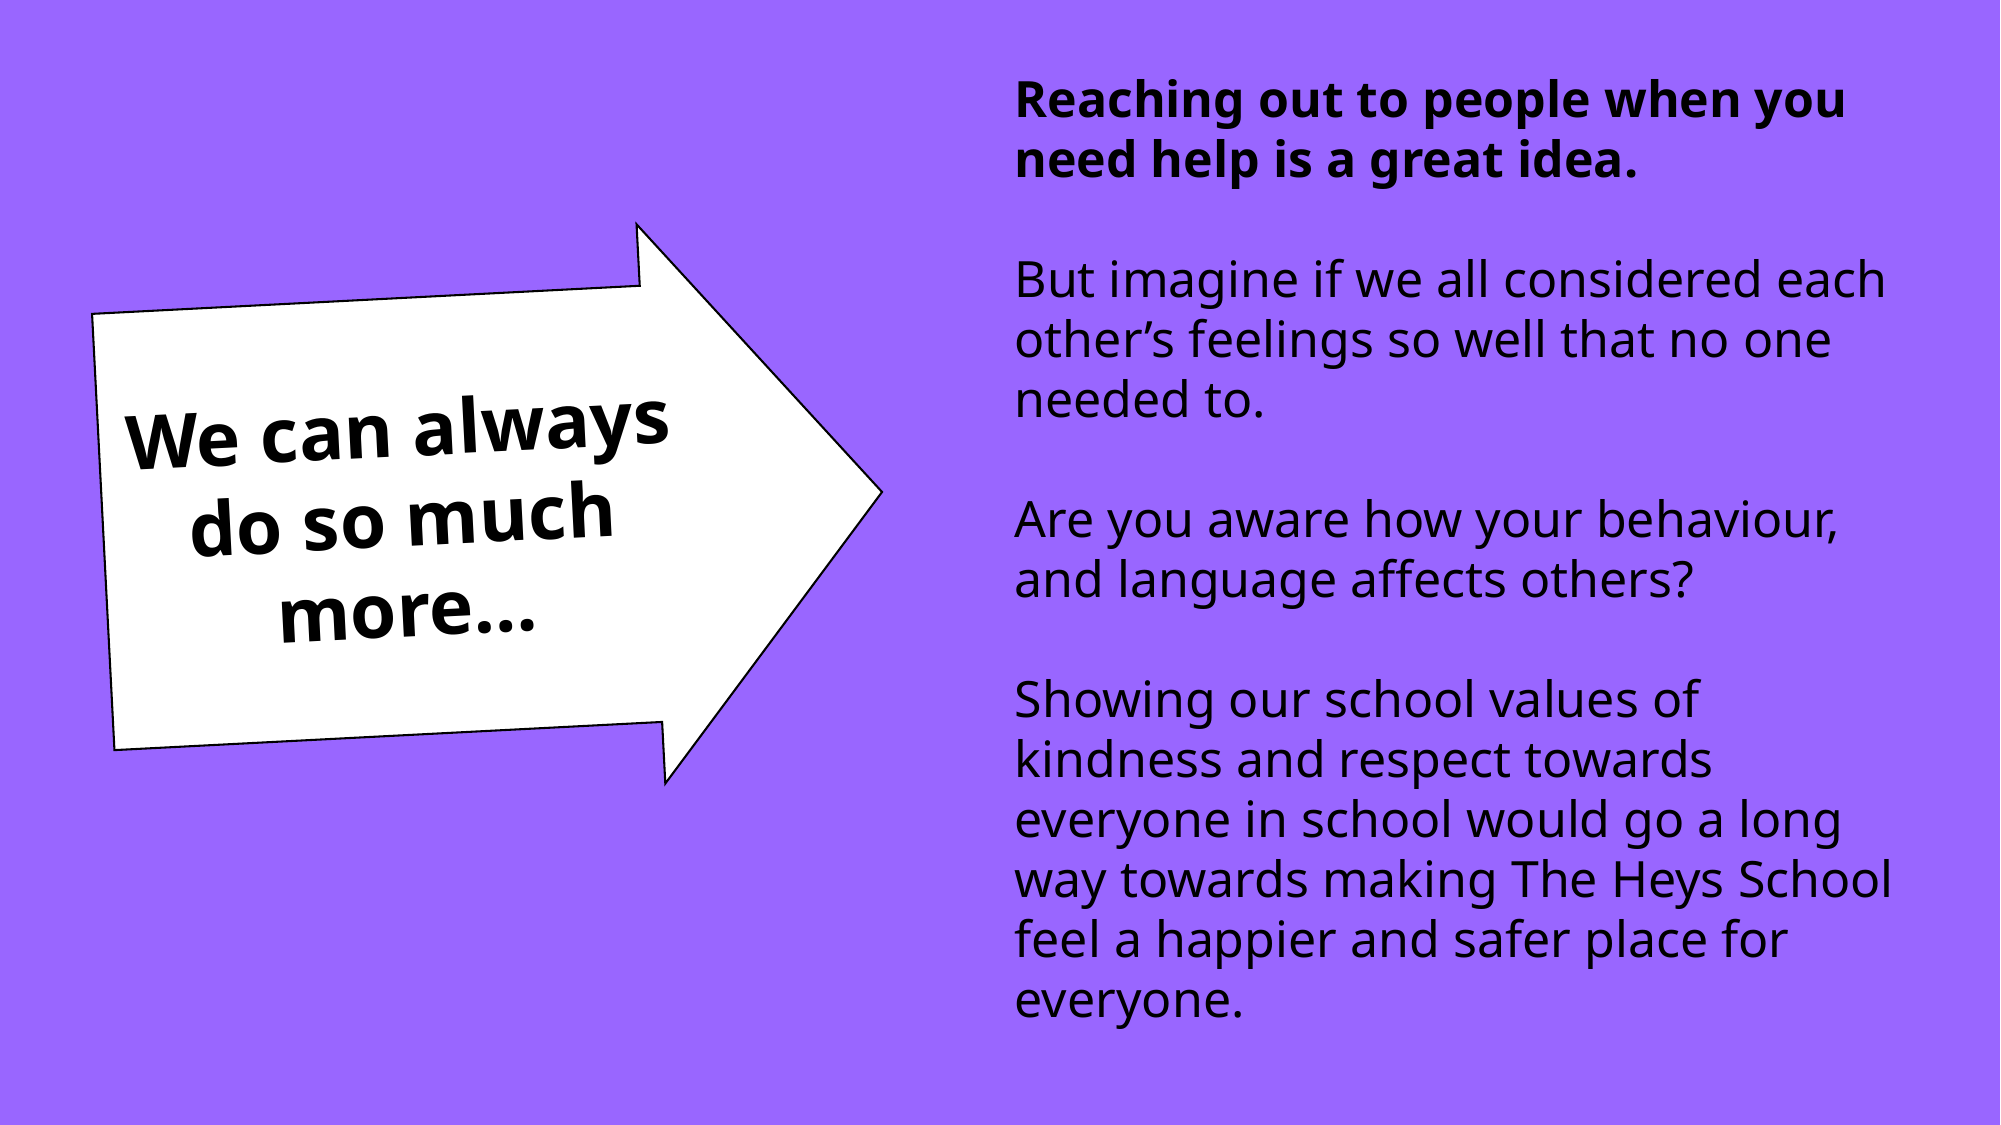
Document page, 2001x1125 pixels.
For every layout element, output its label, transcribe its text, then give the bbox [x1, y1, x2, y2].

text_box Reaching out to people when you need help is a great idea. But imagine if we all considered each other’s feelings so well that no one needed to. Are you aware how your behaviour, and language affects others? Showing our school values of kindness and respect towards everyone in school would go a long way towards making The Heys School feel a happier and safer place for everyone. [999, 59, 1911, 1125]
text_box We can always do so much more… [90, 221, 884, 787]
